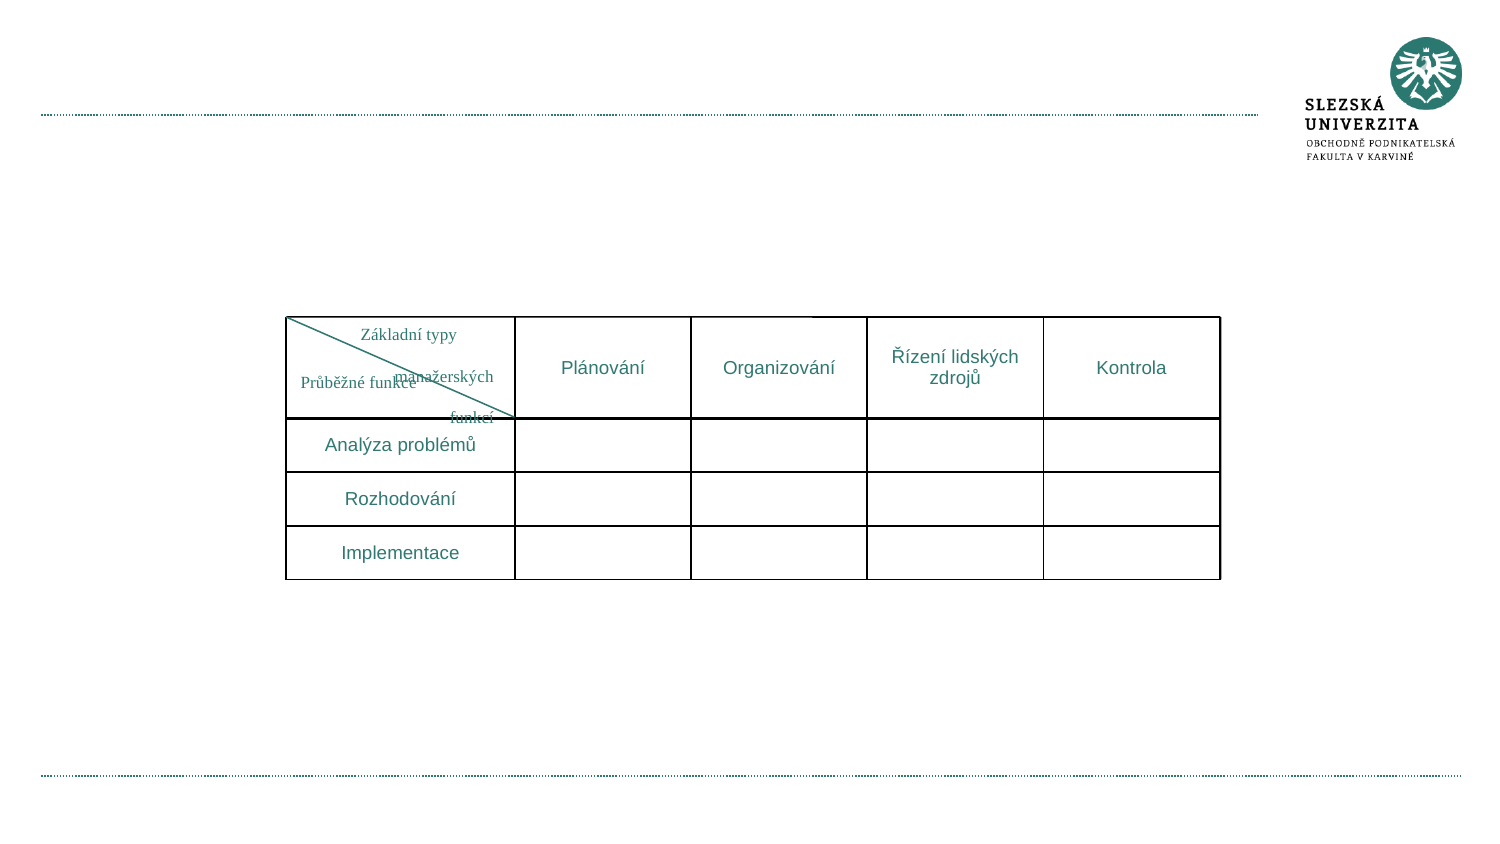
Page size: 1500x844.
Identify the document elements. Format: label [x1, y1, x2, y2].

text_box [286, 316, 1221, 580]
text_box [285, 316, 515, 418]
picture [1305, 37, 1462, 160]
